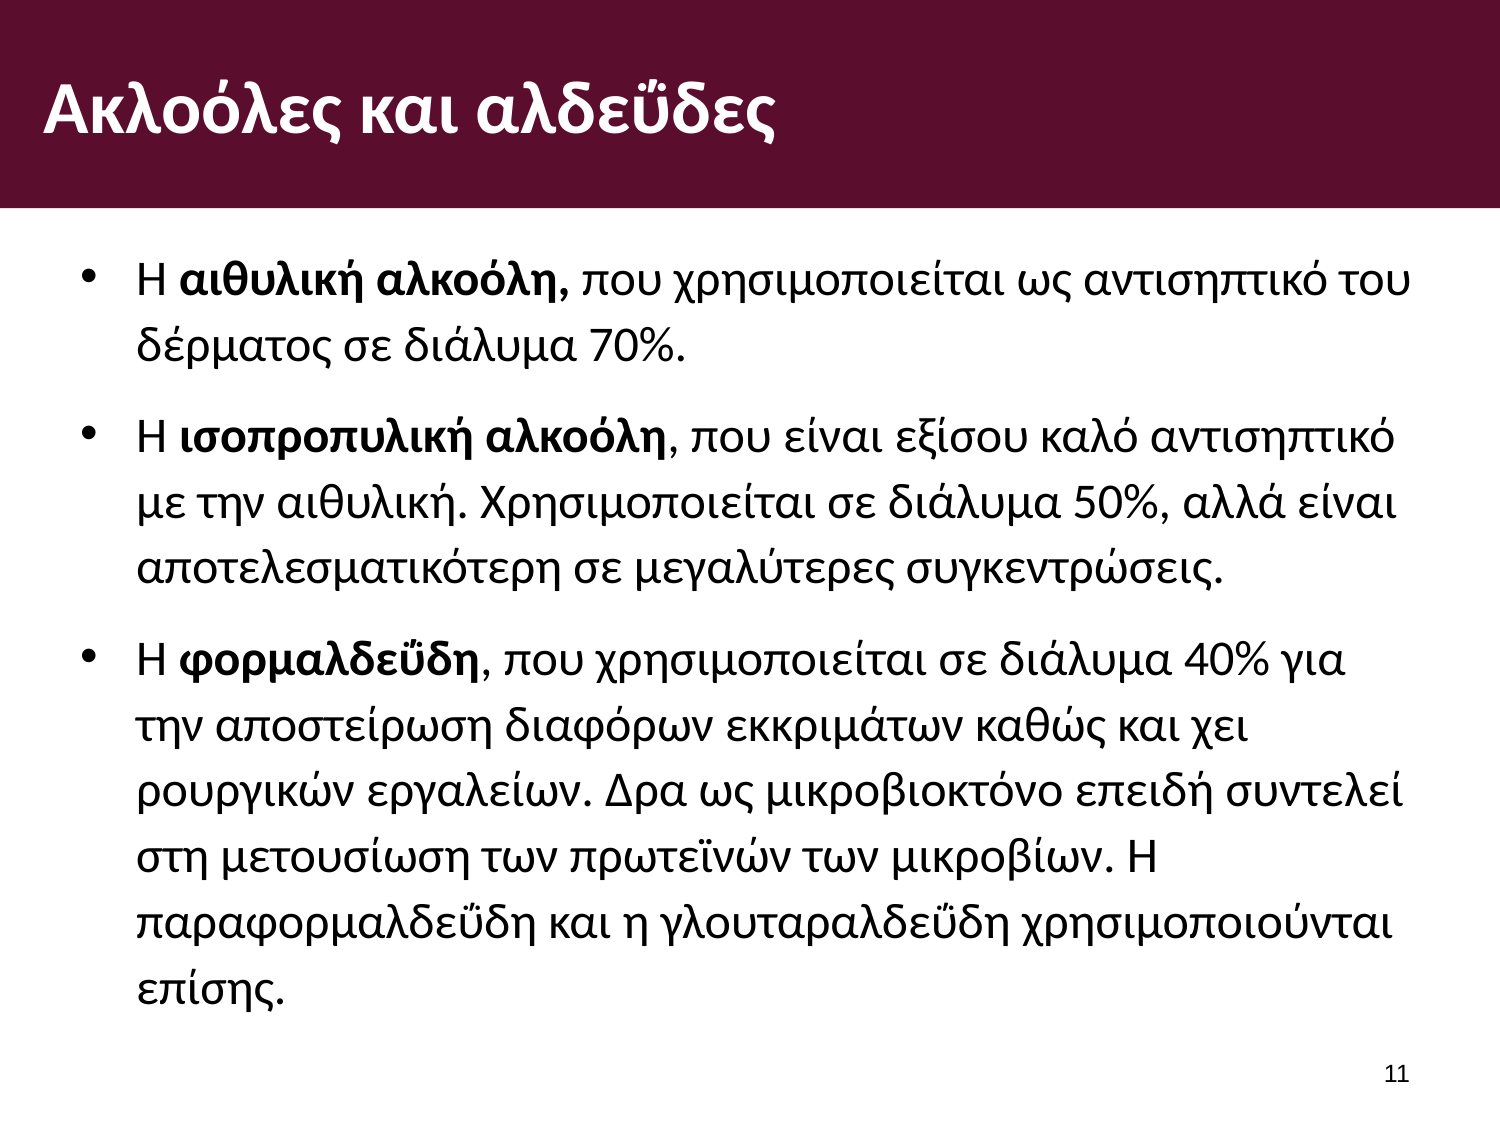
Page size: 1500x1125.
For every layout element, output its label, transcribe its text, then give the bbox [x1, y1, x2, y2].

title Ακλοόλες και αλδεΰδες [0, 0, 1500, 209]
list Η αιθυλική αλκοόλη, που χρησιμοποιείται ως αντισηπτικό του δέρματος σε διάλυμα 70%. Η ισοπροπυλική αλκοόλη, που είναι εξίσου καλό αντιση­πτικό με την αιθυλική. Χρησιμοποιείται σε διάλυμα 50%, αλ­λά είναι αποτελεσματικότερη σε μεγαλύτερες συγκεντρώ­σεις. Η φορμαλδεΰδη, που χρησιμοποιείται σε διάλυμα 40% για την αποστείρωση διαφόρων εκκριμάτων καθώς και χει­ρουργικών εργαλείων. Δρα ως μικροβιοκτόνο επειδή συντε­λεί στη μετουσίωση των πρωτεϊνών των μικροβίων. Η παραφορμαλδεΰδη και η γλουταραλδεΰδη χρησιμοποιούνται επίσης. [64, 231, 1436, 1059]
slide_number 10 [1074, 1042, 1425, 1103]
